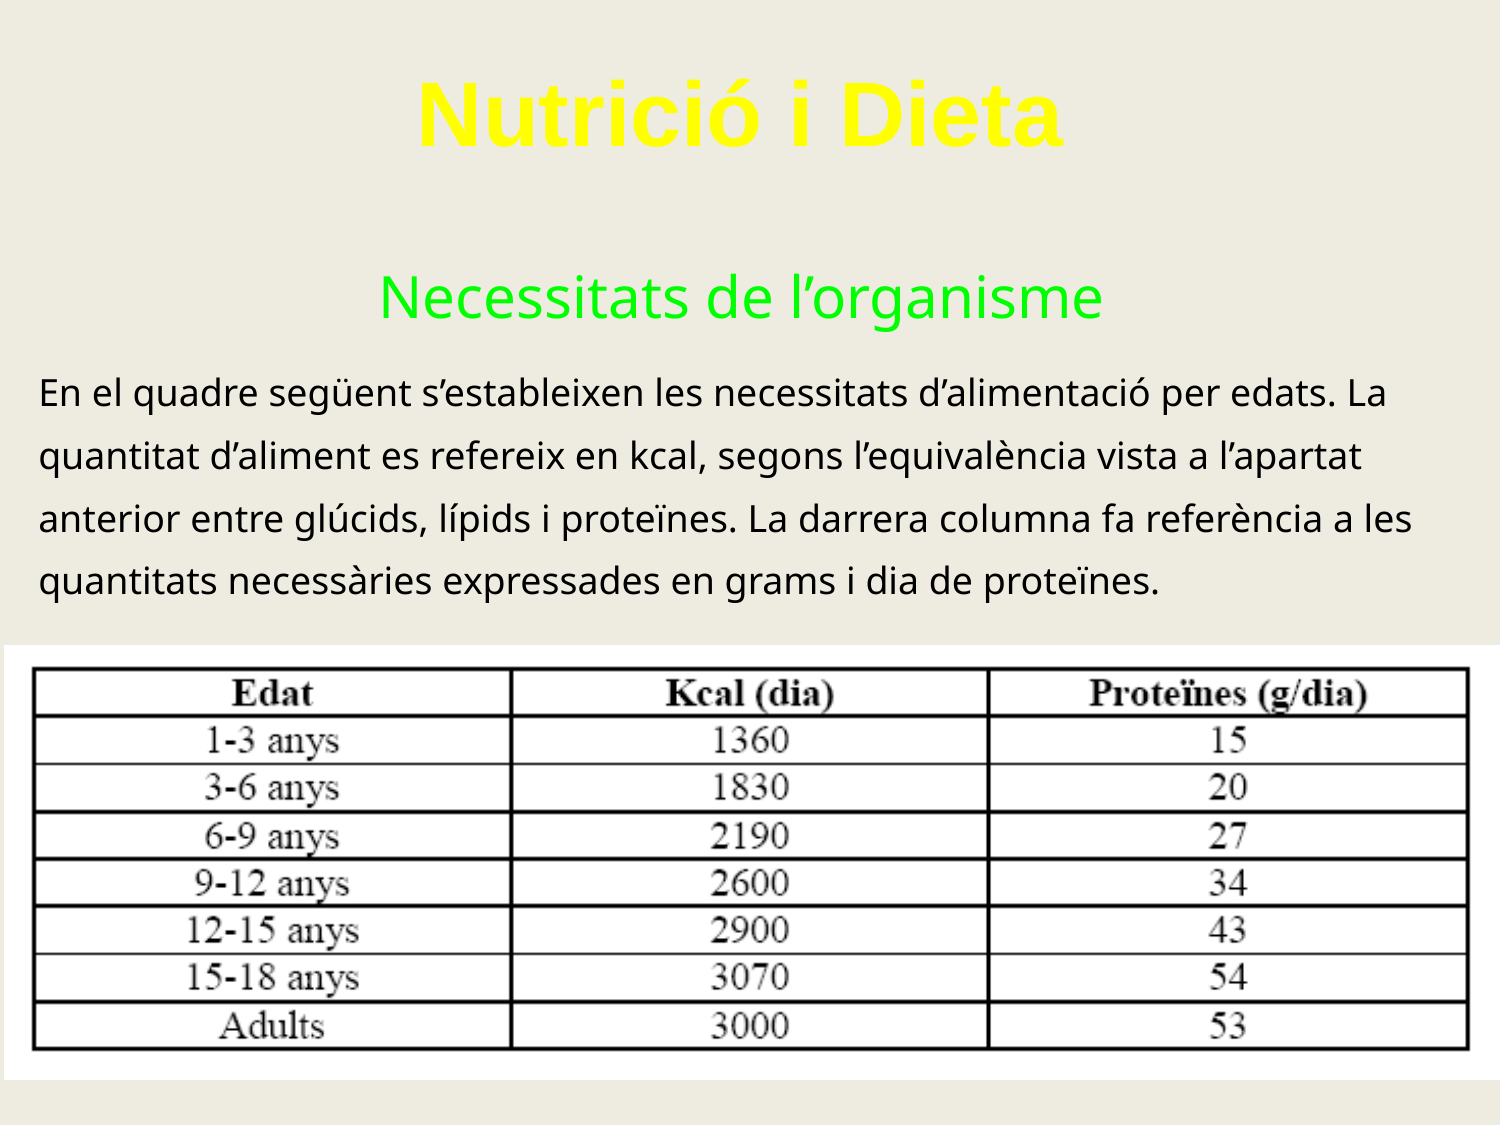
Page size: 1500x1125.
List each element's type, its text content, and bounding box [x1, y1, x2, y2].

text_box Nutrició i Dieta [401, 47, 1079, 173]
text_box En el quadre següent s’estableixen les necessitats d’alimentació per edats. La quantitat d’aliment es refereix en kcal, segons l’equivalència vista a l’apartat anterior entre glúcids, lípids i proteïnes. La darrera columna fa referència a les quantitats necessàries expressades en grams i dia de proteïnes. [23, 343, 1495, 610]
text_box Necessitats de l’organisme [364, 196, 1135, 338]
picture [4, 645, 1500, 1080]
